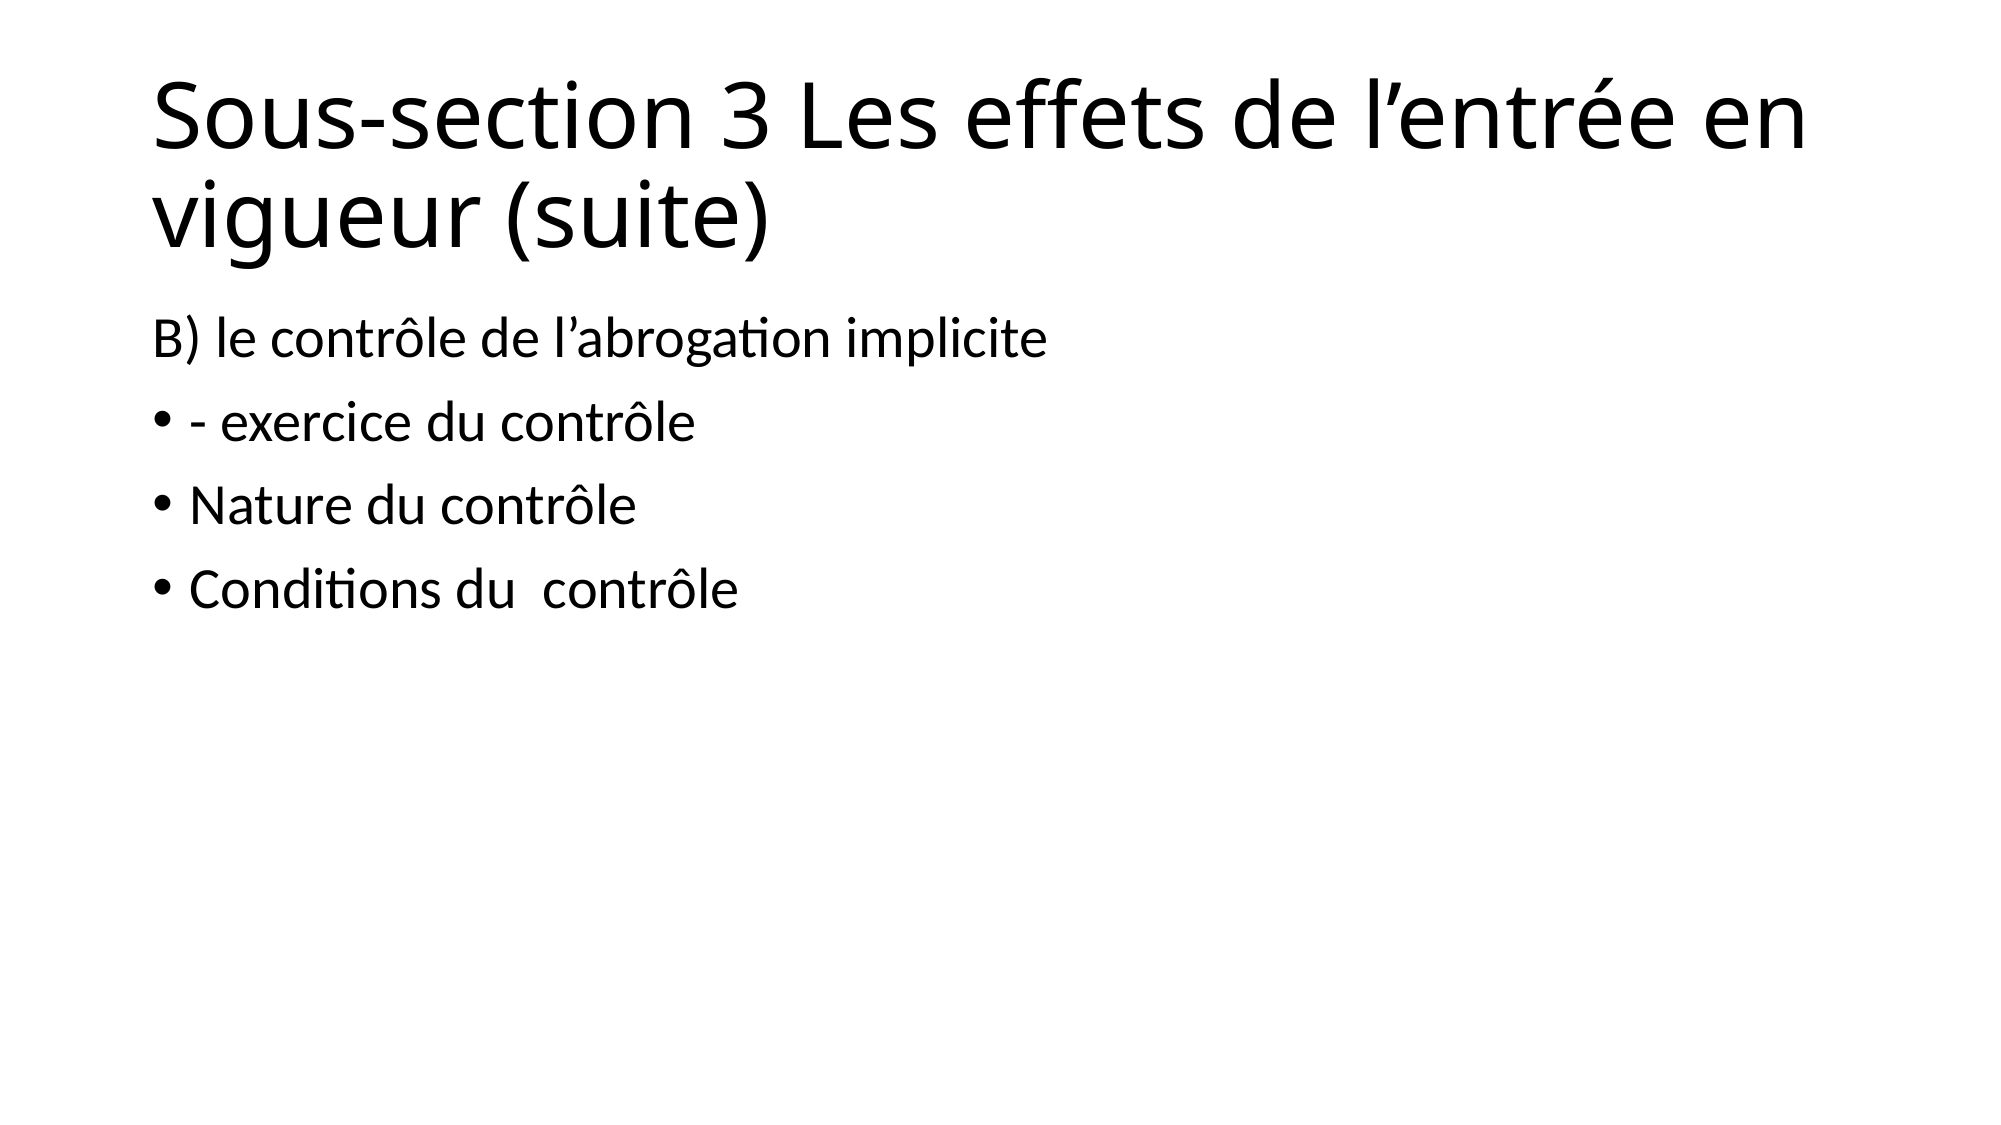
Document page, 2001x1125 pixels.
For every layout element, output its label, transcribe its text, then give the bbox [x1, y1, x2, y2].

title Sous-section 3 Les effets de l’entrée en vigueur (suite) [137, 59, 1863, 278]
list B) le contrôle de l’abrogation implicite - exercice du contrôle Nature du contrôle Conditions du contrôle [137, 299, 1863, 1014]
